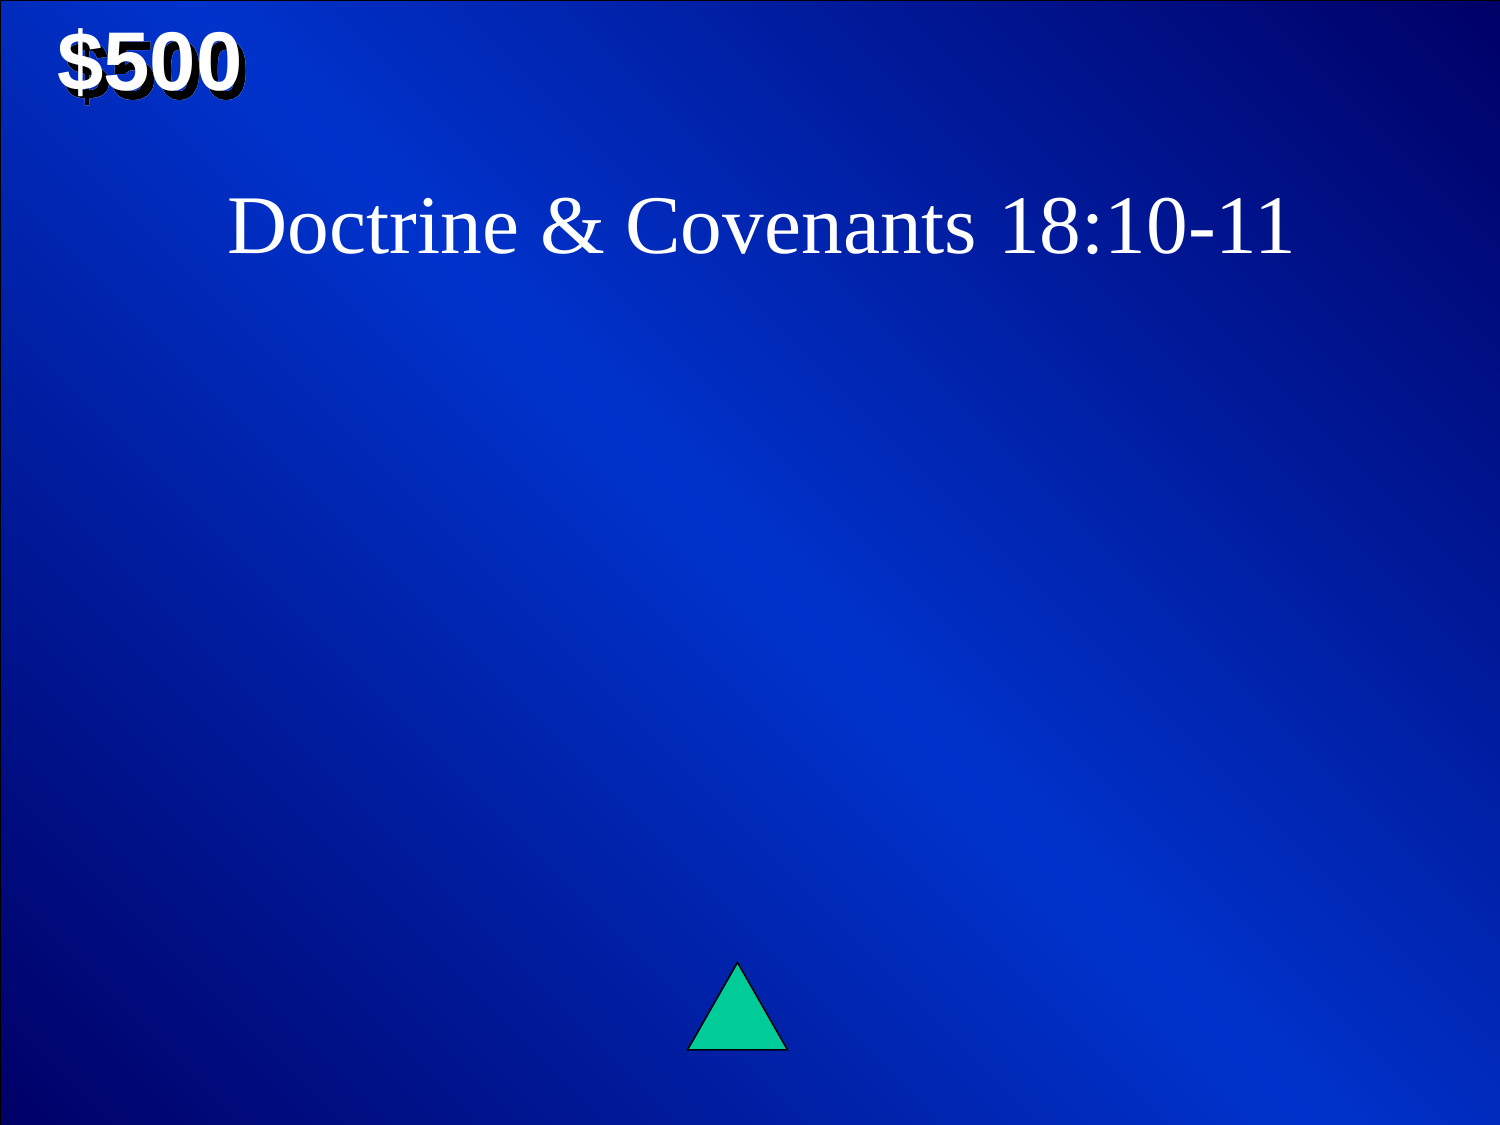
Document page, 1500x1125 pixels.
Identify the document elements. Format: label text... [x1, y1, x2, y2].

text_box $500 [0, 0, 300, 115]
text_box [687, 962, 788, 1050]
text_box [0, 0, 1500, 1125]
text_box Doctrine & Covenants 18:10-11 [99, 162, 1425, 278]
